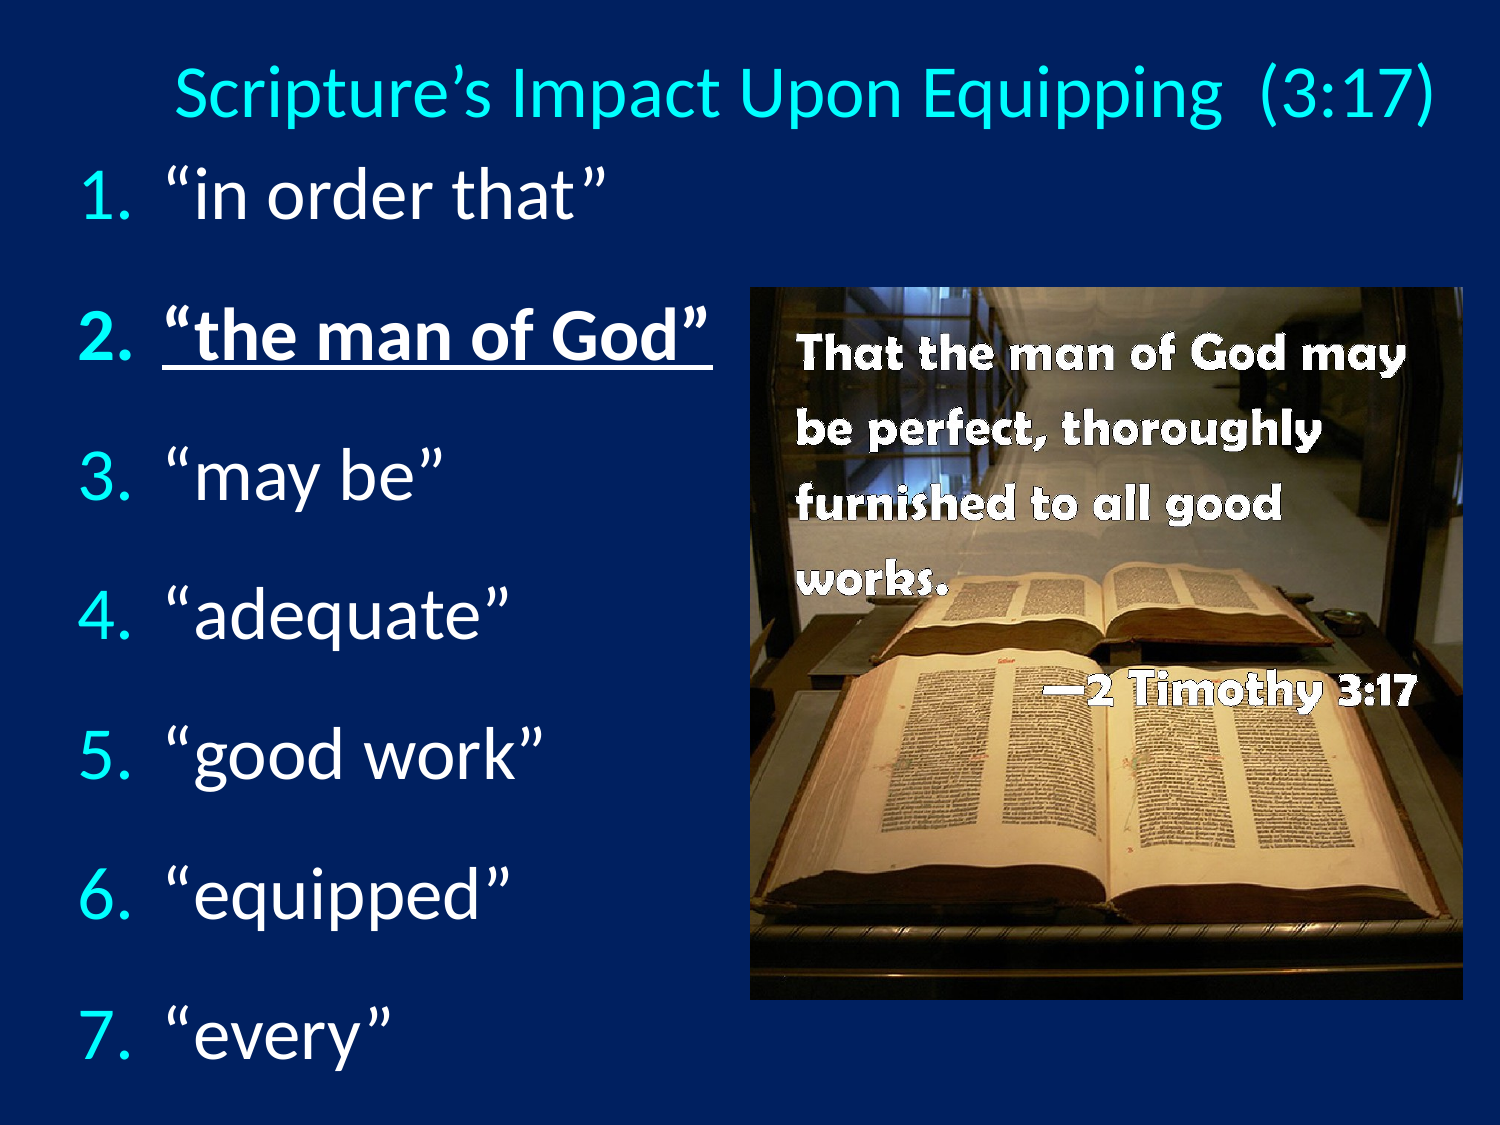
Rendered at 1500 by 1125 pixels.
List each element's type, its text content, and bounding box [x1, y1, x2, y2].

picture [749, 287, 1463, 1001]
list “in order that” “the man of God” “may be” “adequate” “good work” “equipped” “every” [62, 137, 1276, 901]
title Scripture’s Impact Upon Equipping (3:17) [150, 24, 1463, 150]
